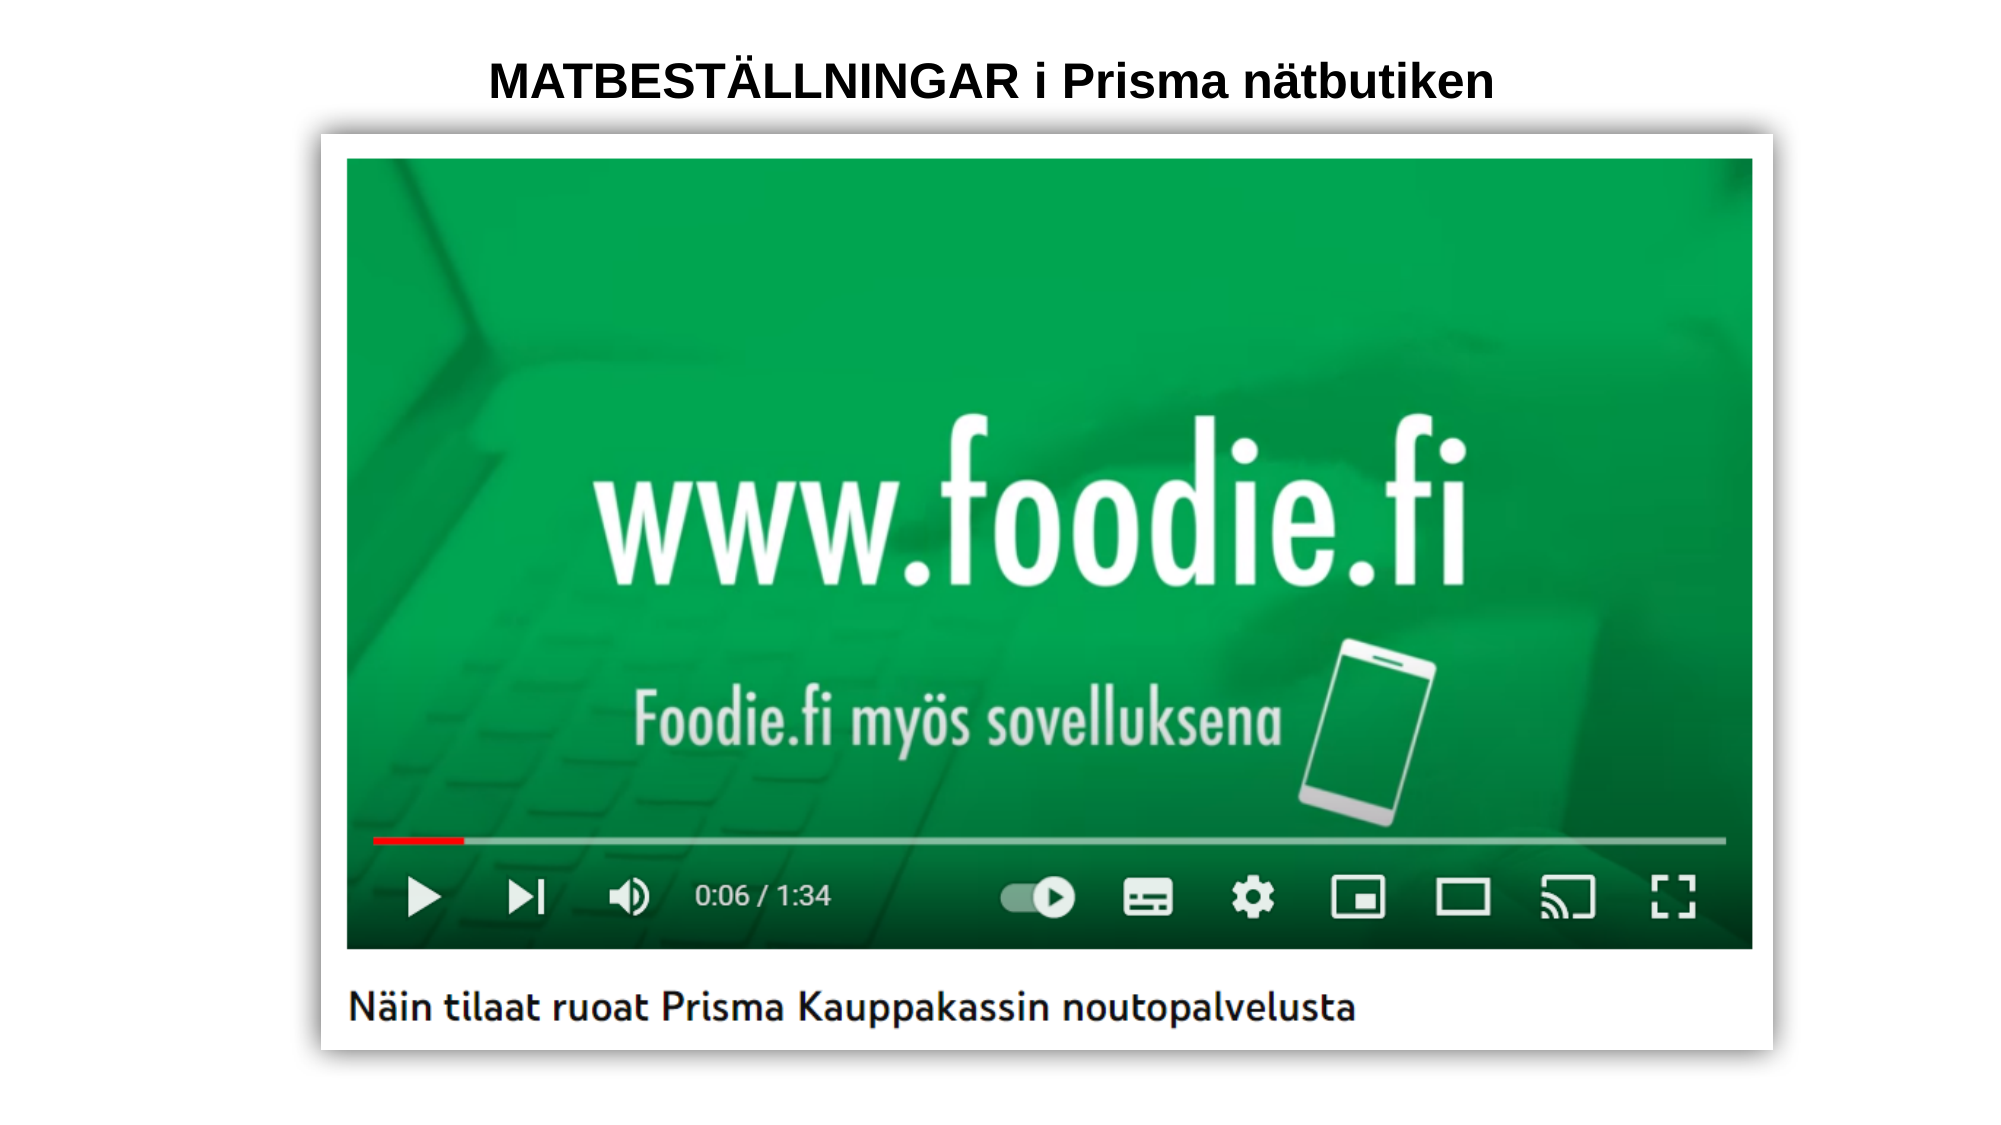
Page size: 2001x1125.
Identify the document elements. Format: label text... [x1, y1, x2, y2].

picture [321, 134, 1773, 1050]
text_box MATBESTÄLLNINGAR i Prisma nätbutiken [473, 37, 1746, 117]
